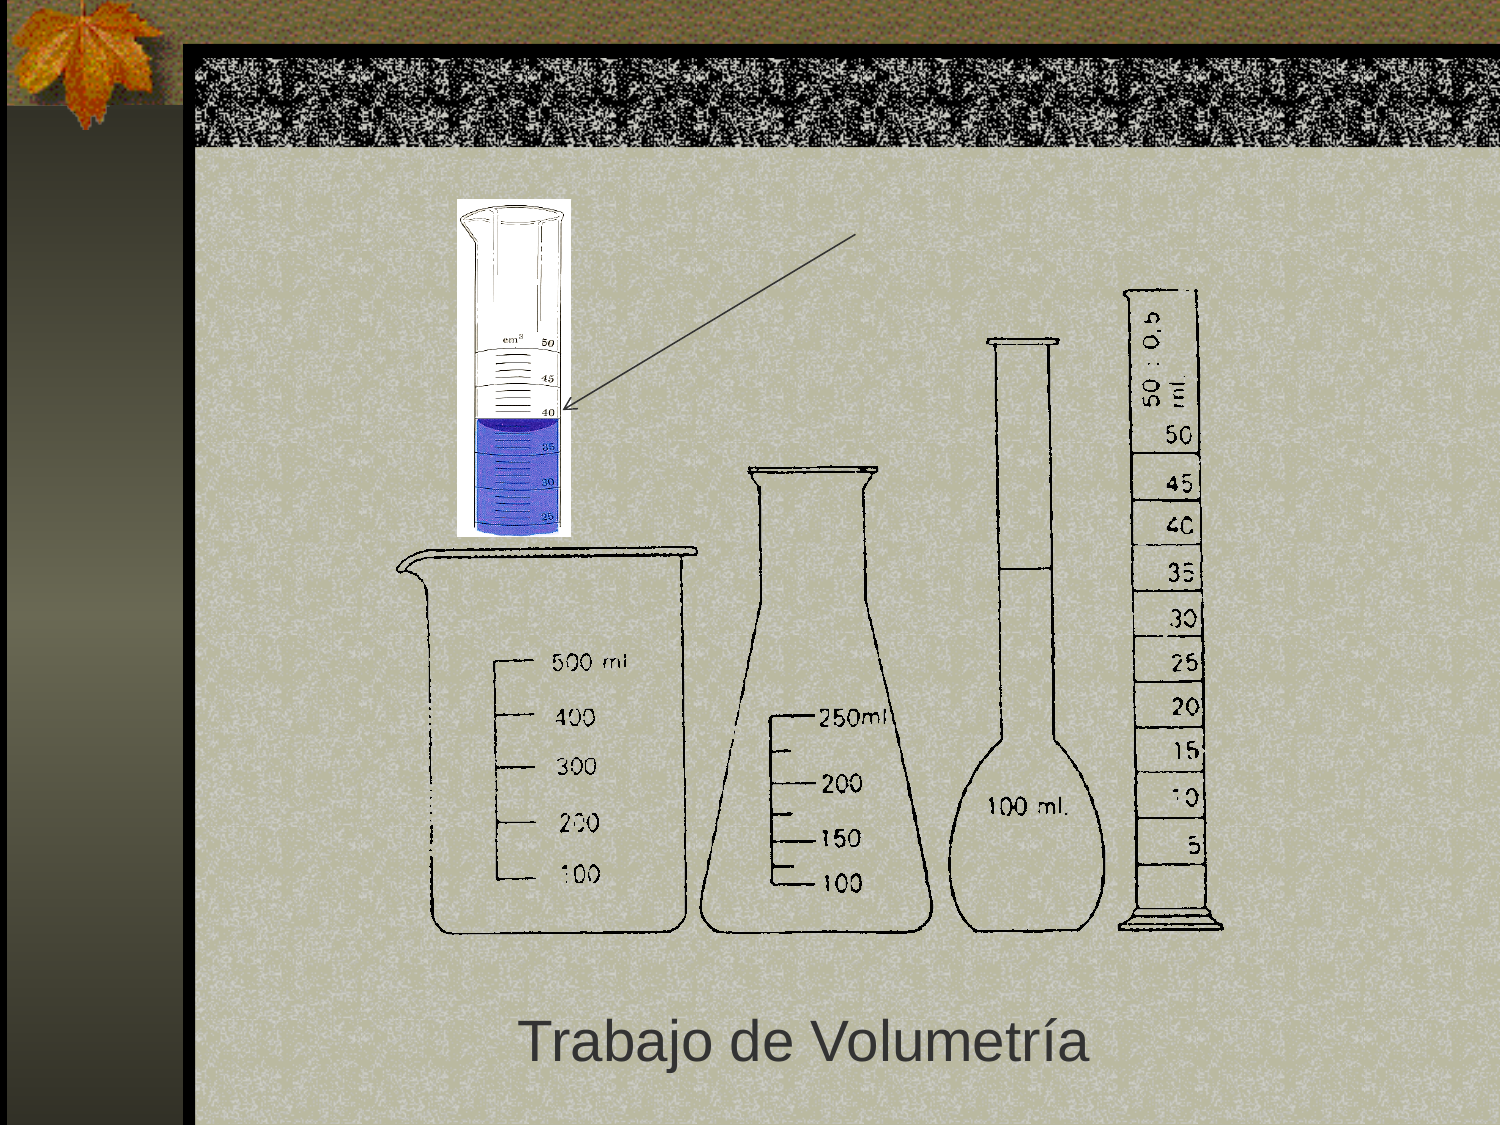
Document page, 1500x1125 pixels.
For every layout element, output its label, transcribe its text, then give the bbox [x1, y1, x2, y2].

picture [7, 0, 1500, 130]
picture [196, 58, 1500, 1124]
text_box Trabajo de Volumetría [421, 996, 1289, 1081]
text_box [562, 234, 856, 411]
